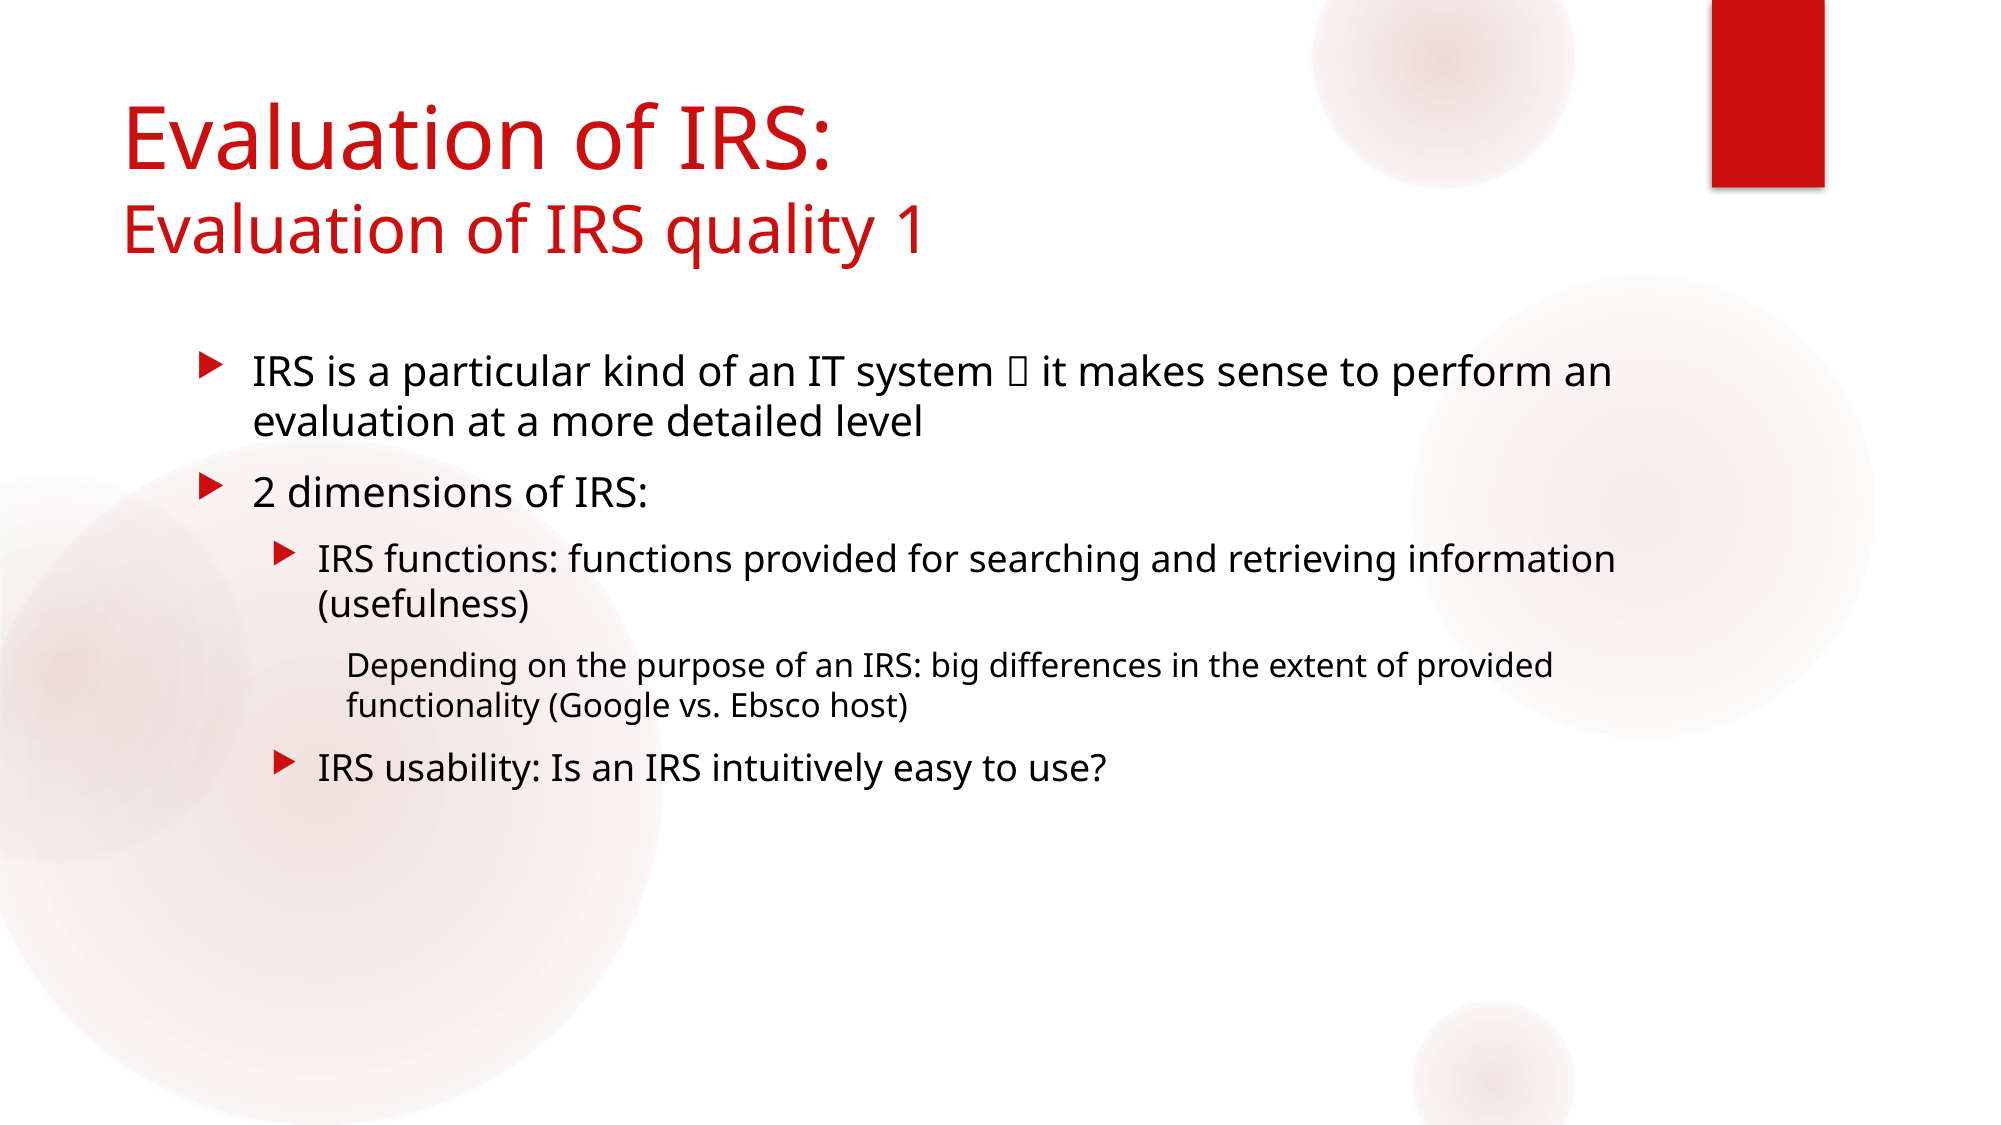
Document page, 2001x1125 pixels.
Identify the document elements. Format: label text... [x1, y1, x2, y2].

title Evaluation of IRS: Evaluation of IRS quality 1 [106, 74, 1649, 304]
list IRS is a particular kind of an IT system  it makes sense to perform an evaluation at a more detailed level 2 dimensions of IRS: IRS functions: functions provided for searching and retrieving information (usefulness) Depending on the purpose of an IRS: big differences in the extent of provided functionality (Google vs. Ebsco host) IRS usability: Is an IRS intuitively easy to use? [181, 336, 1649, 1025]
